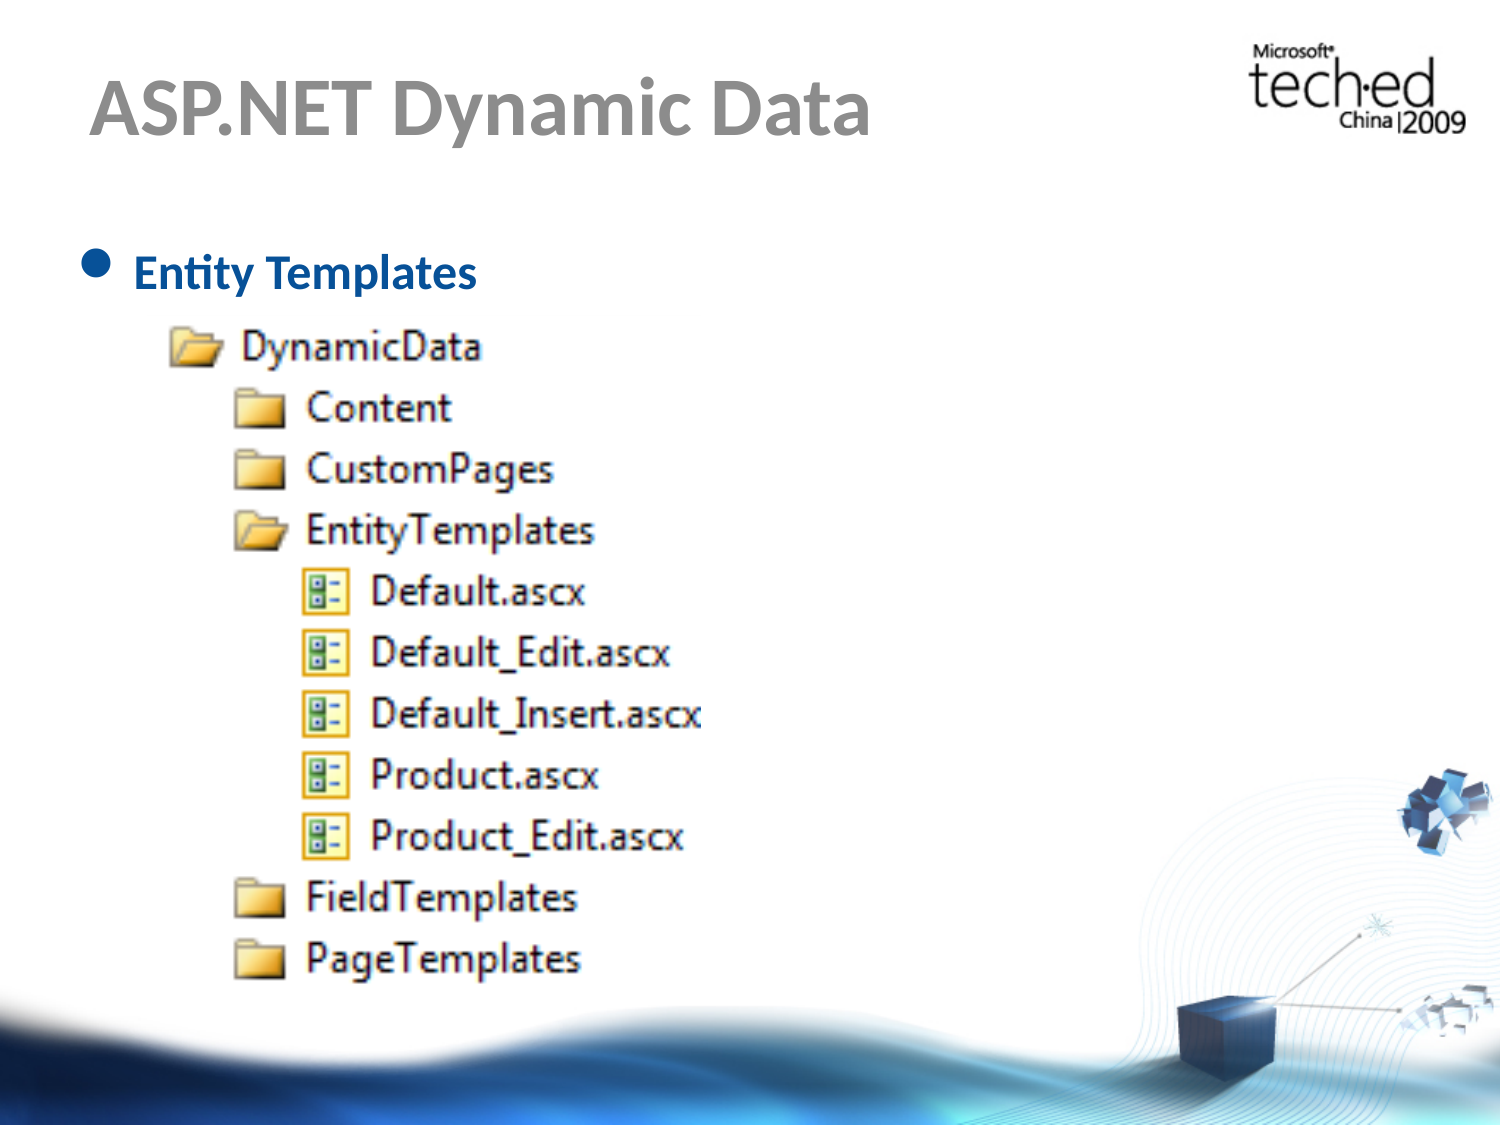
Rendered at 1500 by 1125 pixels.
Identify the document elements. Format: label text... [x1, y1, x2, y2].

list Entity Templates [62, 231, 1438, 305]
picture [0, 0, 1500, 1125]
title ASP.NET Dynamic Data [75, 45, 1425, 231]
